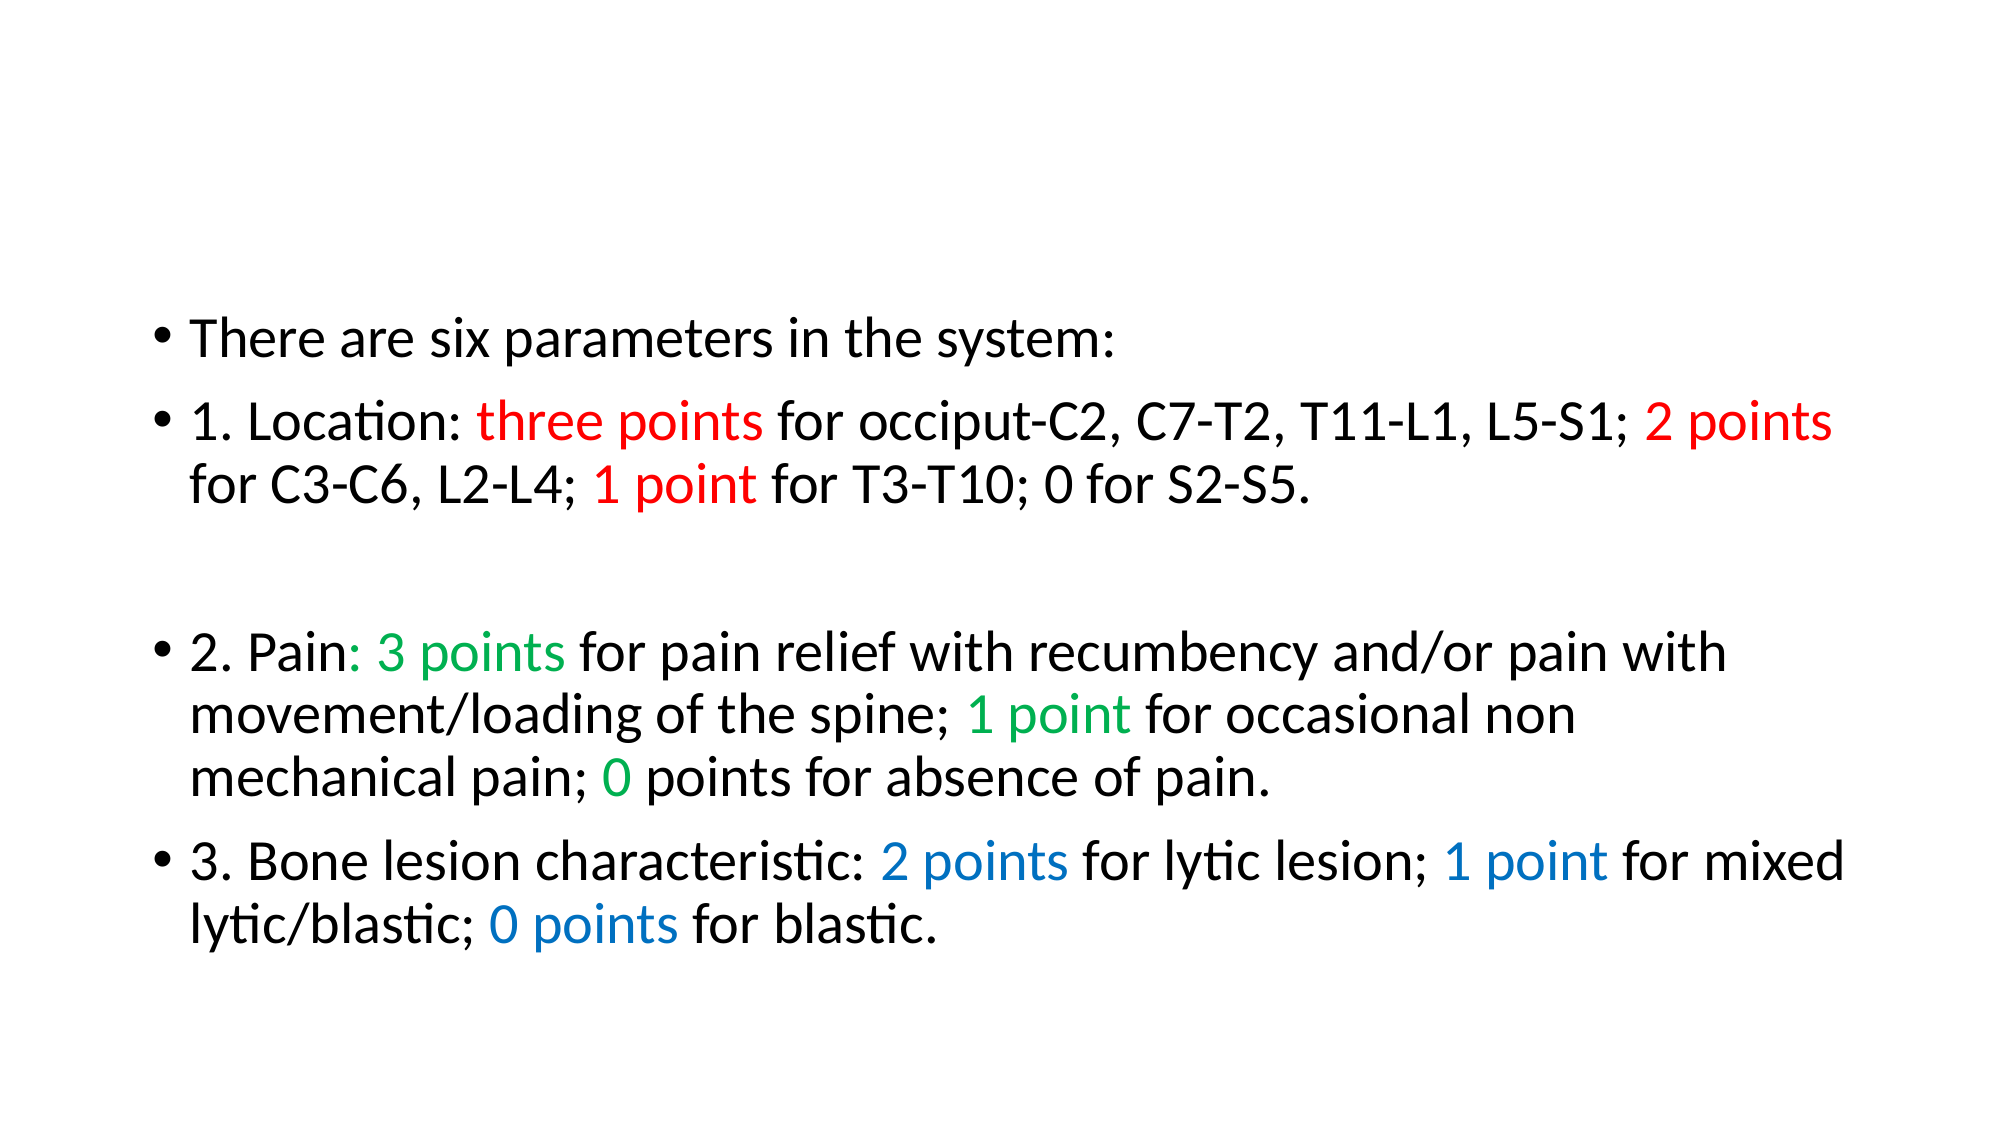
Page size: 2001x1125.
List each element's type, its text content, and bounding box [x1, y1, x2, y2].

list There are six parameters in the system: 1. Location: three points for occiput-C2, C7-T2, T11-L1, L5-S1; 2 points for C3-C6, L2-L4; 1 point for T3-T10; 0 for S2-S5. 2. Pain: 3 points for pain relief with recumbency and/or pain with movement/loading of the spine; 1 point for occasional non mechanical pain; 0 points for absence of pain. 3. Bone lesion characteristic: 2 points for lytic lesion; 1 point for mixed lytic/blastic; 0 points for blastic. [137, 299, 1863, 1014]
